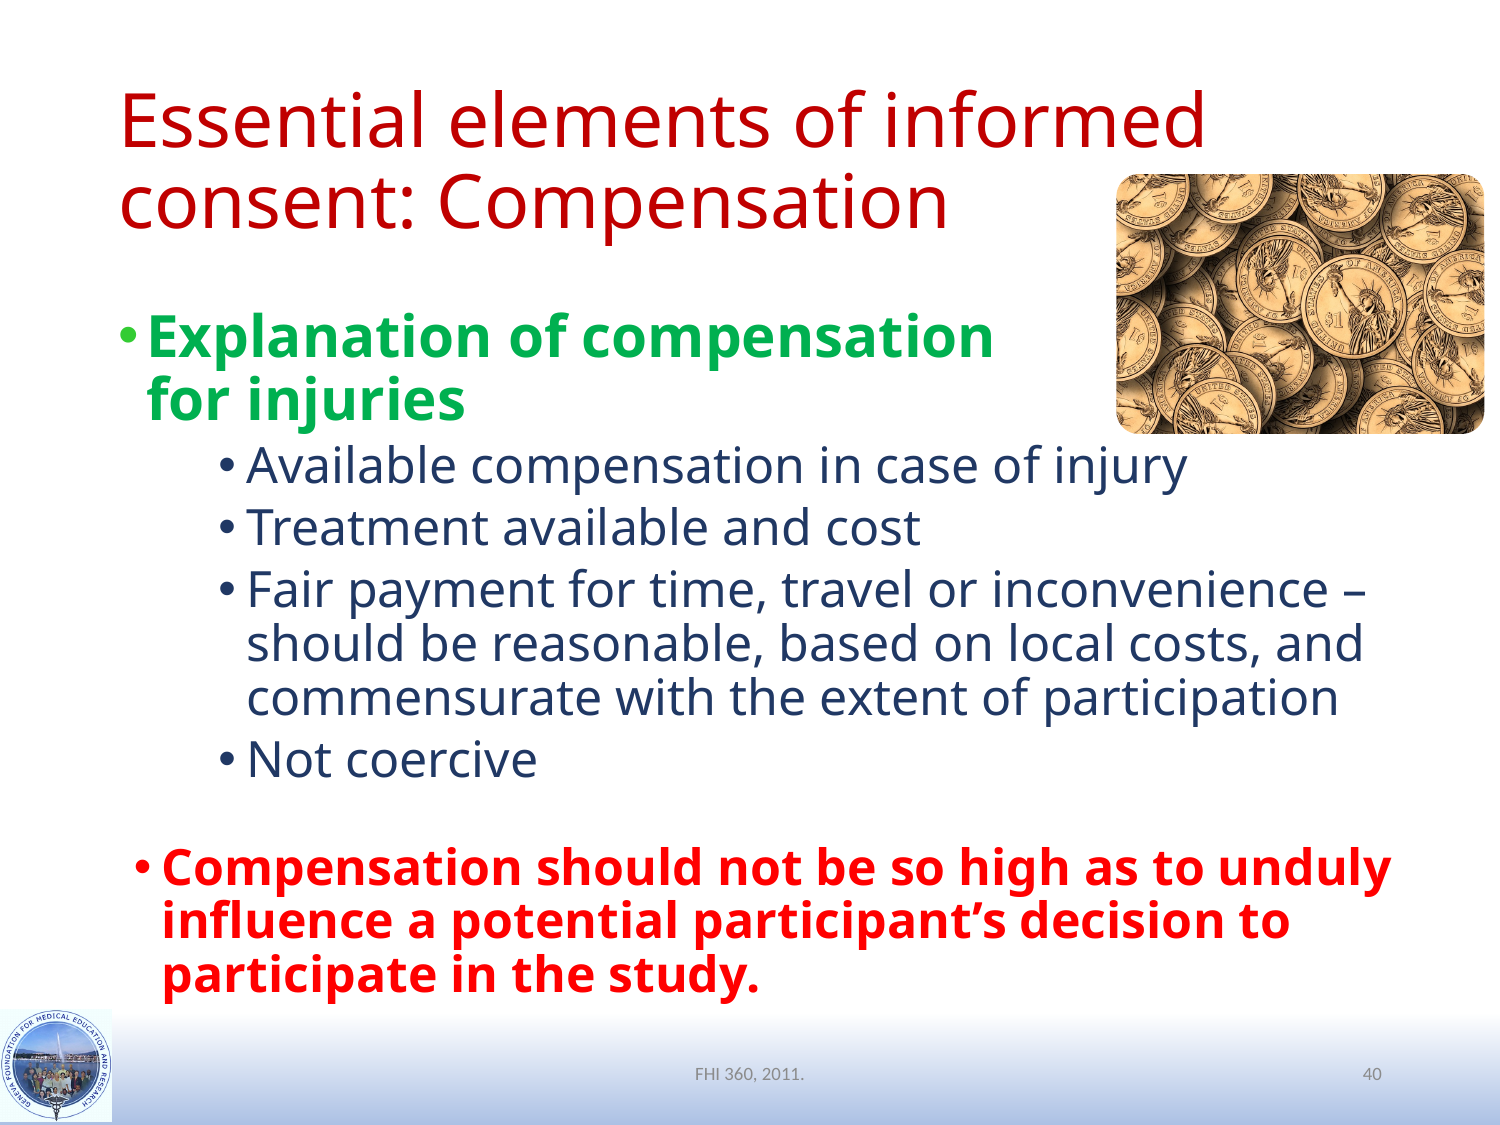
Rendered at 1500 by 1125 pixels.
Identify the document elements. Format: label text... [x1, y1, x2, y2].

title Essential elements of informed consent: Compensation [103, 100, 1397, 299]
text_box Compensation should not be so high as to unduly influence a potential participant’s decision to participate in the study. [75, 834, 1461, 1012]
picture [0, 1009, 112, 1122]
slide_number 40 [1059, 1042, 1397, 1103]
footer FHI 360, 2011. [496, 1042, 1004, 1103]
list Explanation of compensation for injuries Available compensation in case of injury Treatment available and cost Fair payment for time, travel or inconvenience – should be reasonable, based on local costs, and commensurate with the extent of participation Not coercive [103, 299, 1397, 834]
picture [1116, 174, 1485, 434]
